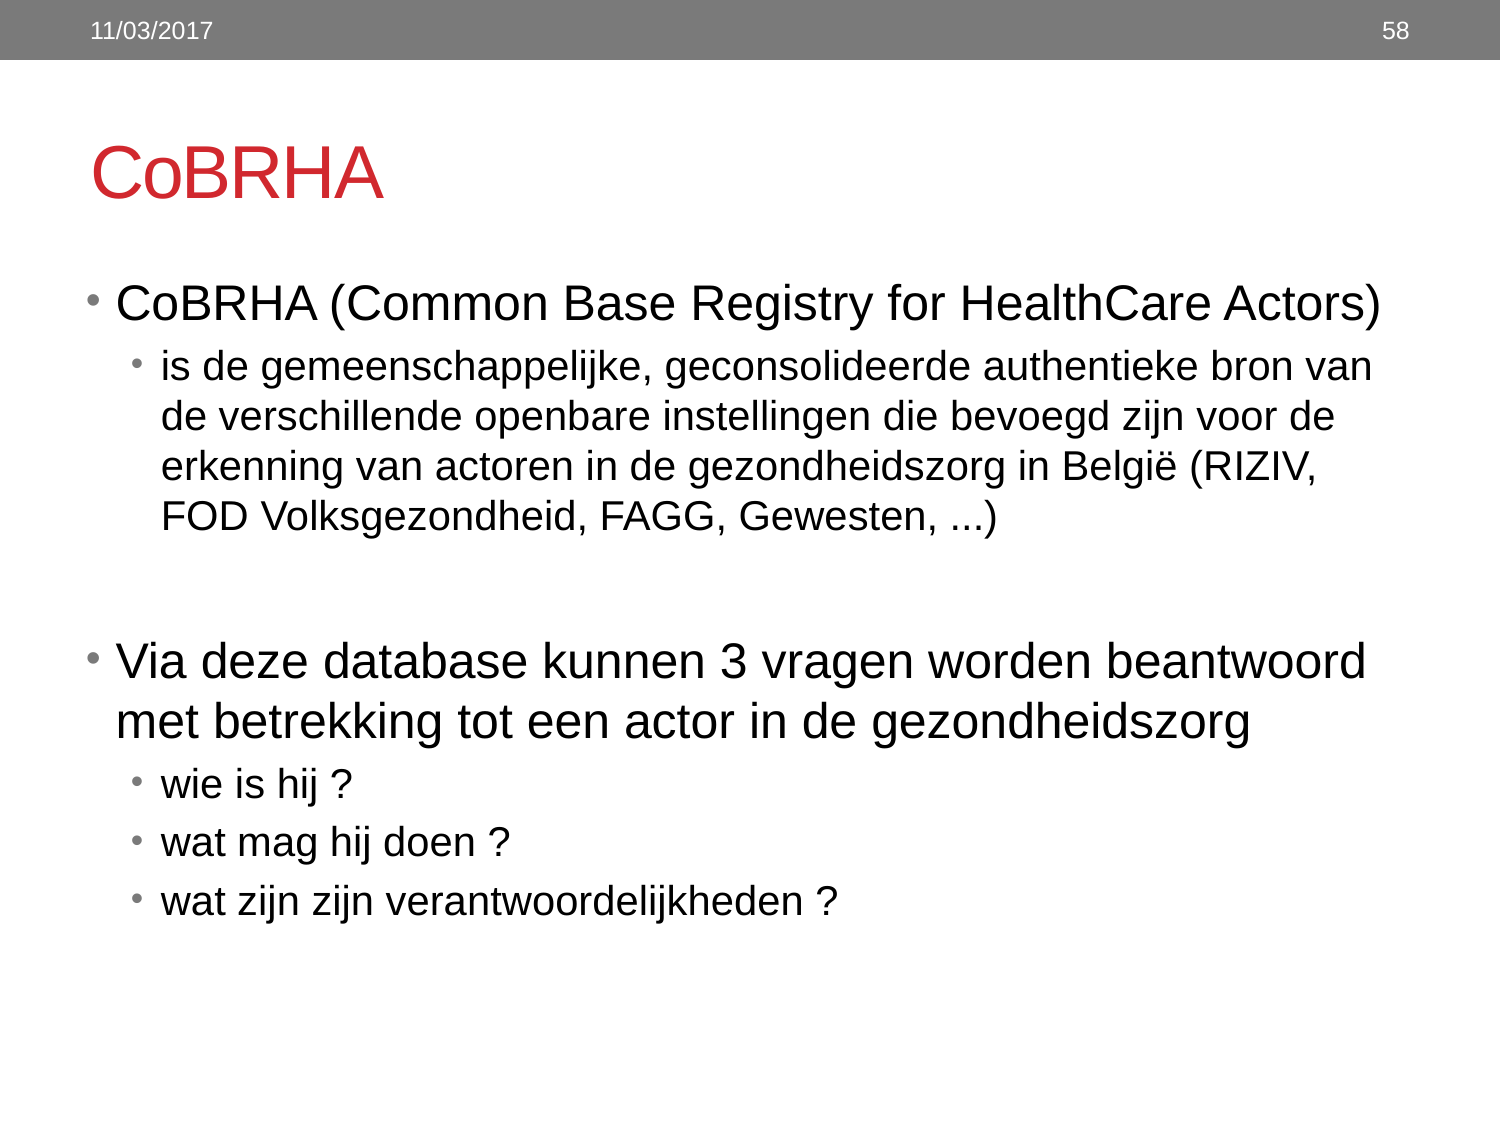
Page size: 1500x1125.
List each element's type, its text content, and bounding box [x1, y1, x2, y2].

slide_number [75, 3, 550, 57]
title CoBRHA [75, 87, 1425, 250]
list CoBRHA (Common Base Registry for HealthCare Actors) is de gemeenschappelijke, geconsolideerde authentieke bron van de verschillende openbare instellingen die bevoegd zijn voor de erkenning van actoren in de gezondheidszorg in België (RIZIV, FOD Volksgezondheid, FAGG, Gewesten, ...) Via deze database kunnen 3 vragen worden beantwoord met betrekking tot een actor in de gezondheidszorg wie is hij ? wat mag hij doen ? wat zijn zijn verantwoordelijkheden ? [70, 262, 1421, 1063]
slide_number 58 [1250, 3, 1425, 57]
